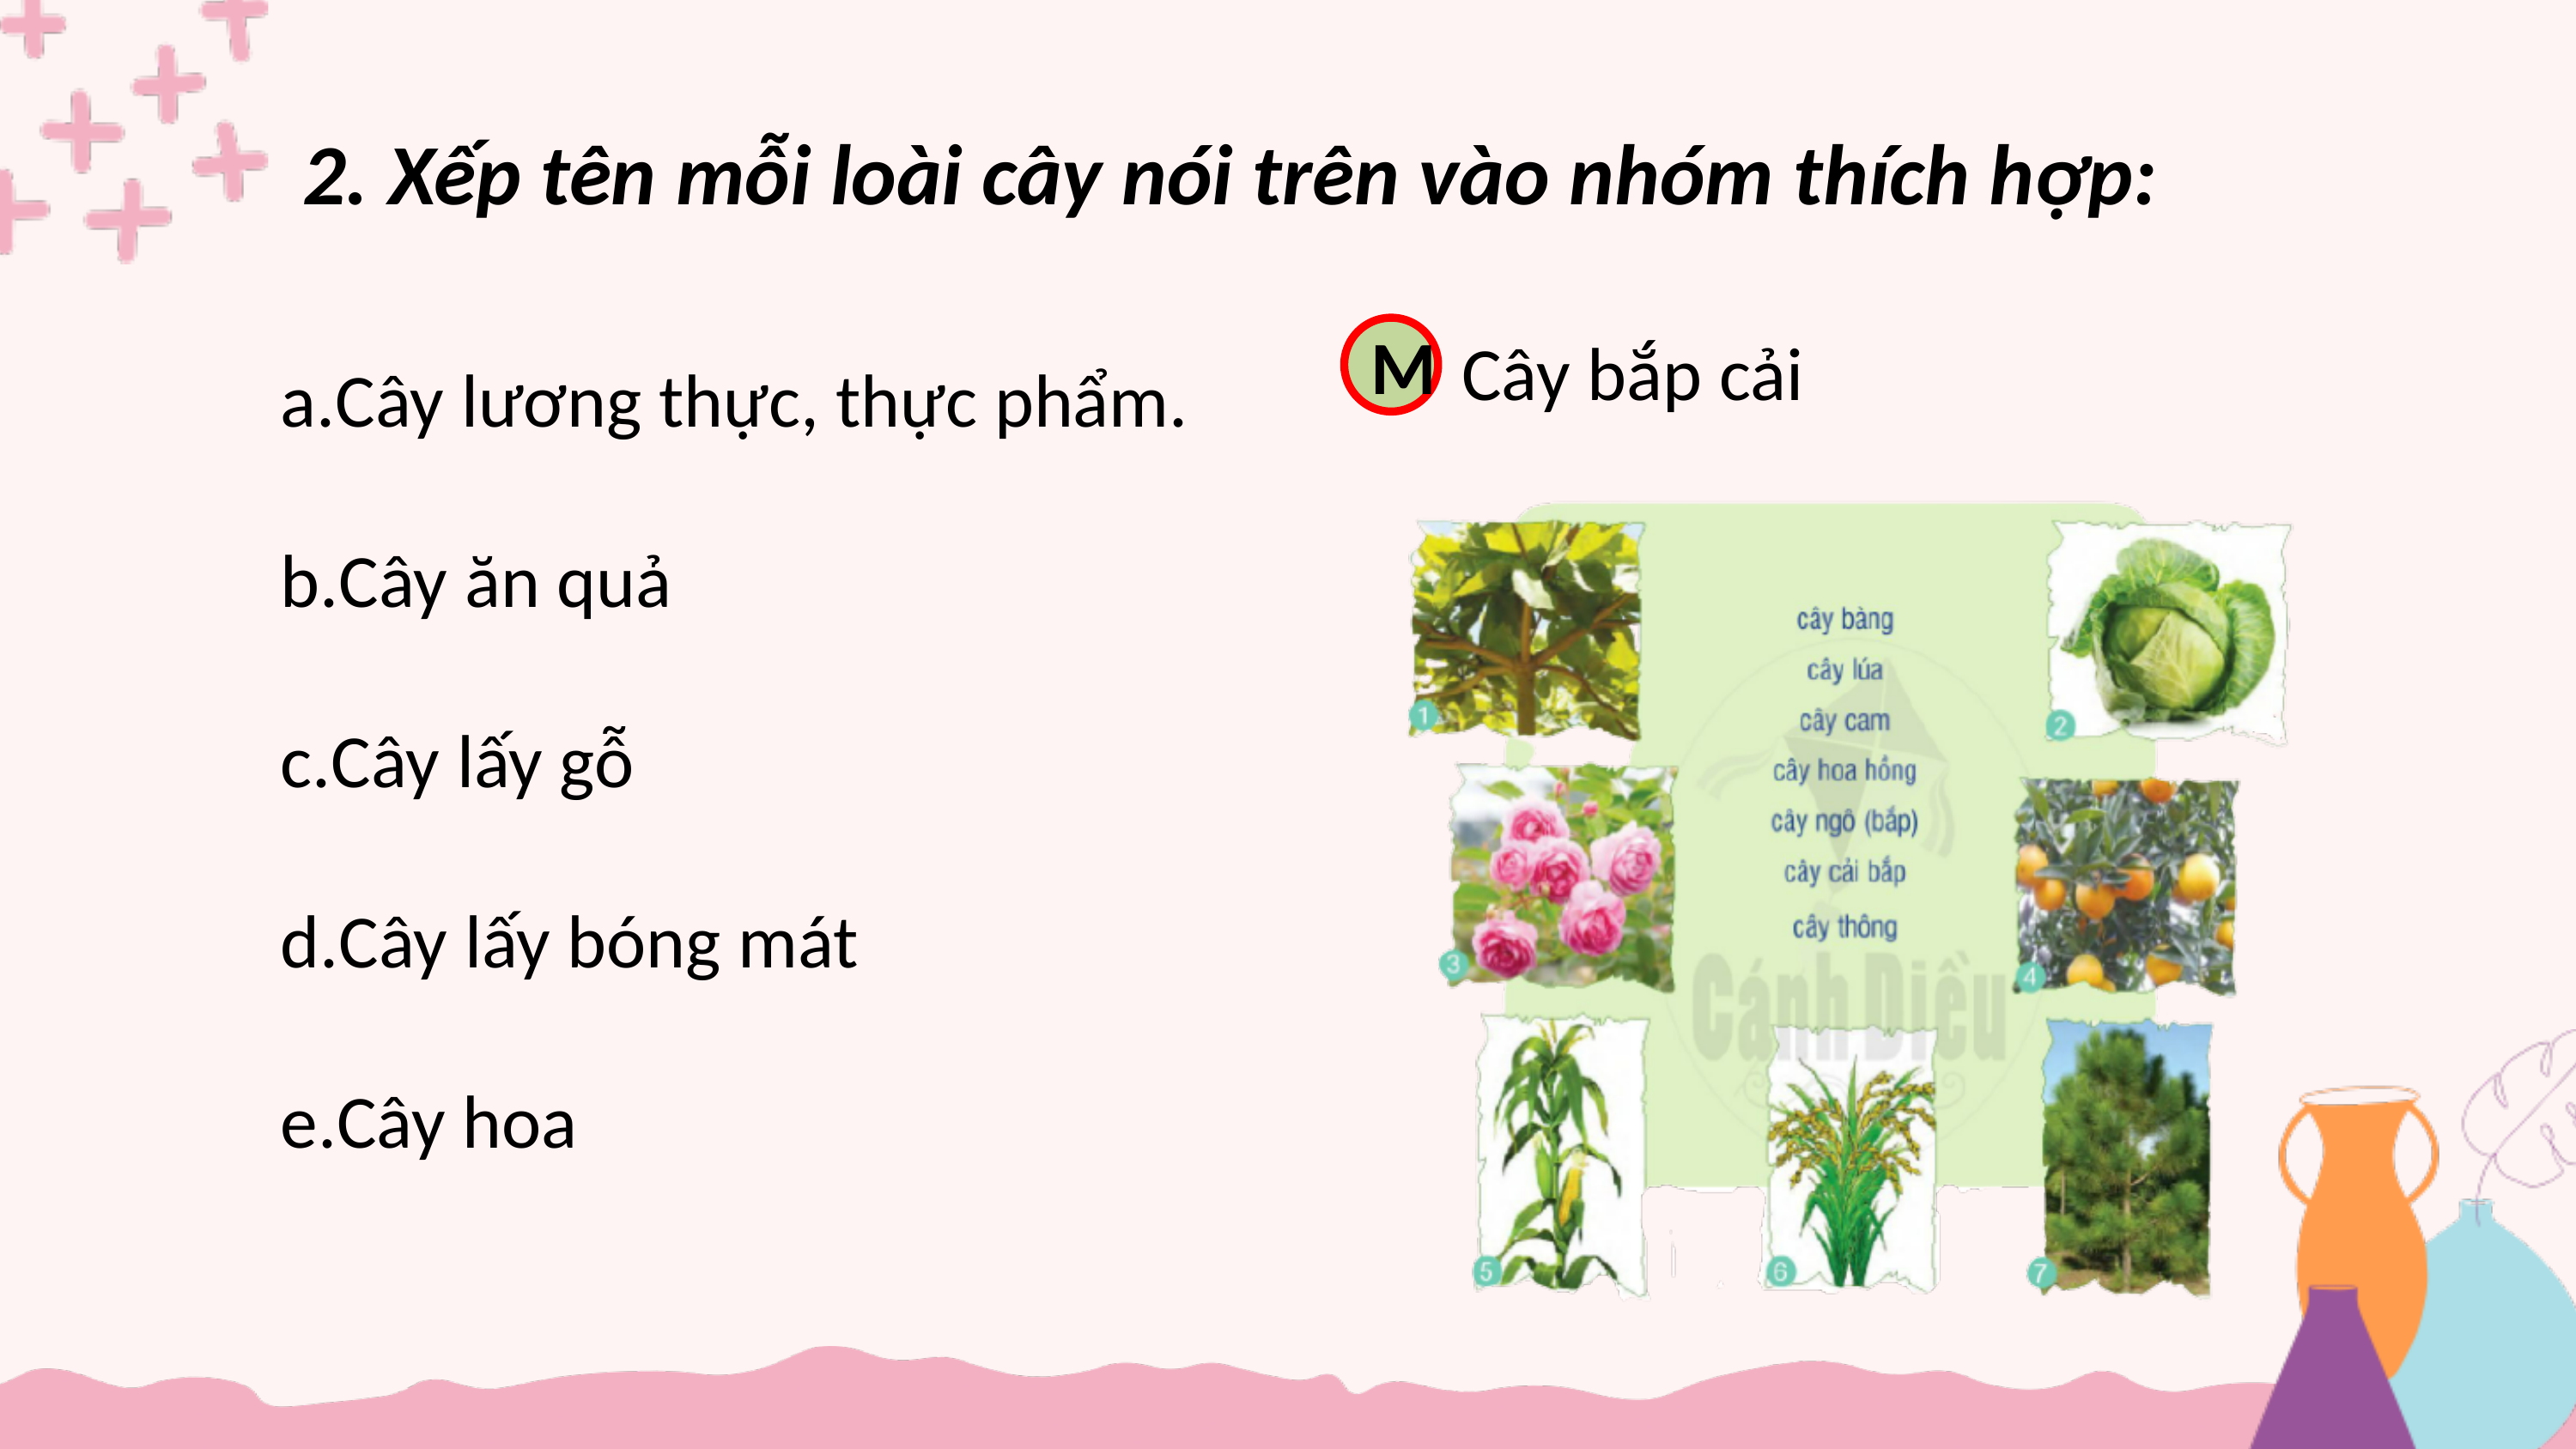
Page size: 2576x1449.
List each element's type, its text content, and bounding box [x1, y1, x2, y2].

text_box Cây bắp cải [1449, 318, 1879, 422]
text_box M [1342, 316, 1440, 414]
text_box 2. Xếp tên mỗi loài cây nói trên vào nhóm thích hợp: [289, 112, 2469, 228]
text_box Cây lương thực, thực phẩm. Cây ăn quả Cây lấy gỗ Cây lấy bóng mát Cây hoa [268, 256, 1363, 1170]
picture [0, 485, 2576, 1449]
picture [0, 0, 269, 264]
